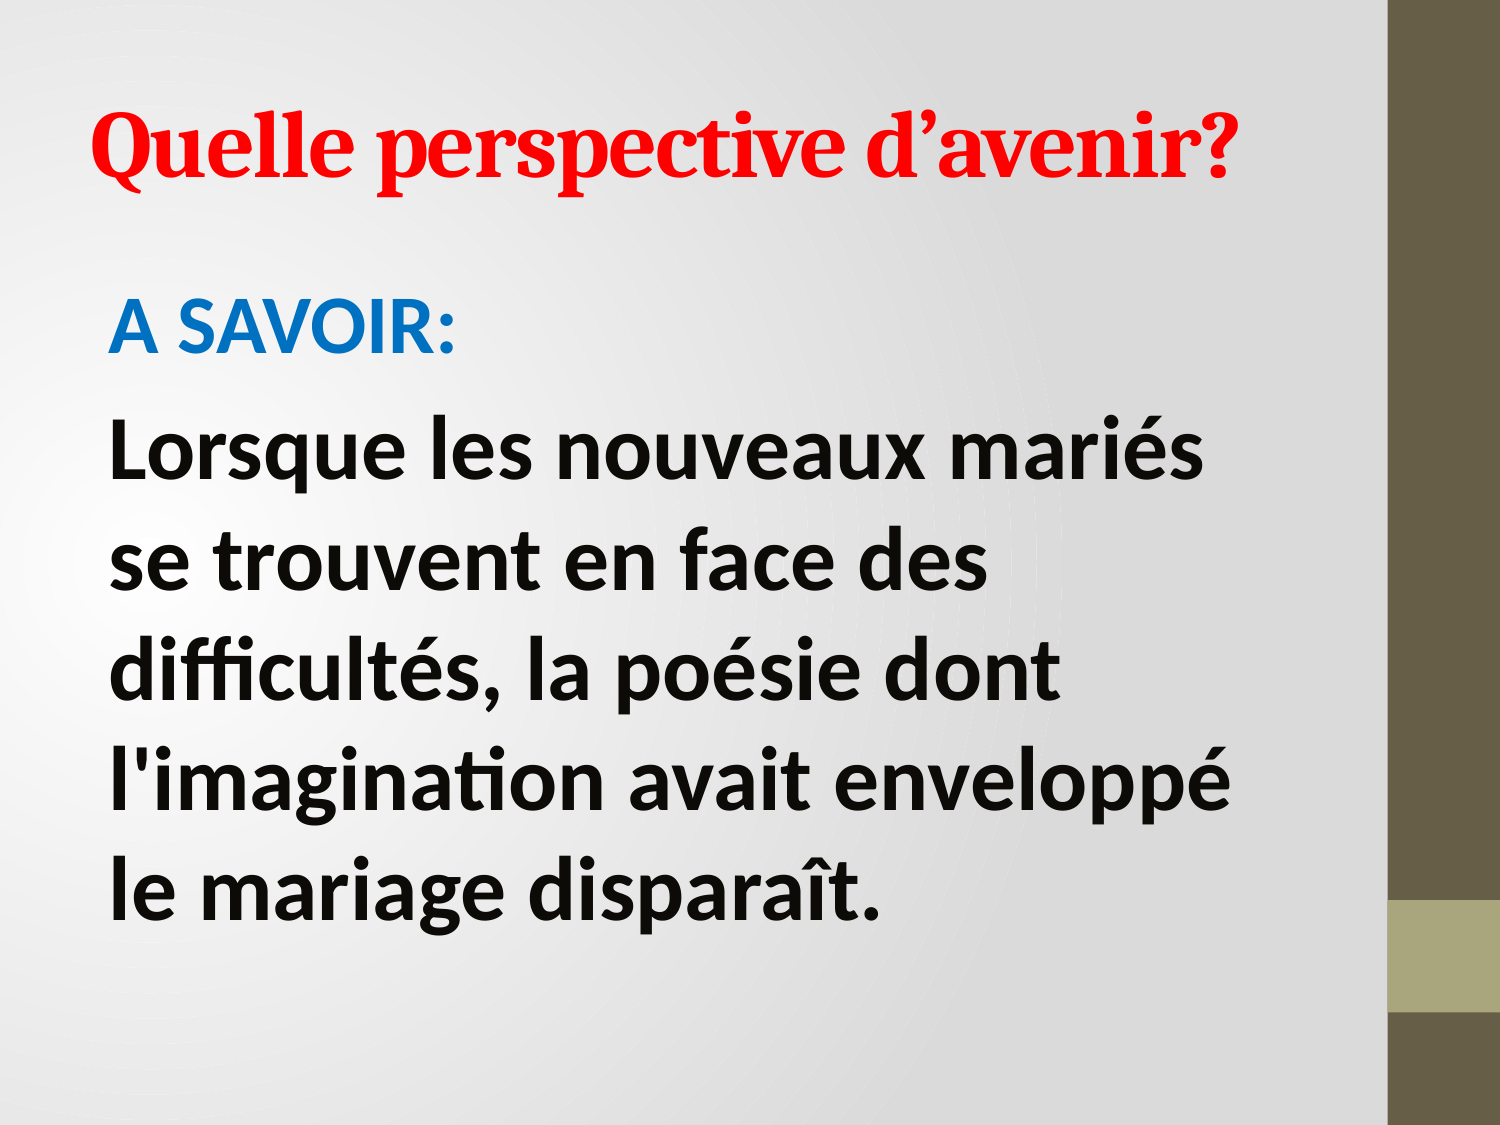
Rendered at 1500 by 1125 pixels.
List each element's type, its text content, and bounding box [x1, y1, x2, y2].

list A SAVOIR: Lorsque les nouveaux mariés se trouvent en face des difficultés, la poésie dont l'imagination avait enveloppé le mariage disparaît. [75, 262, 1325, 1050]
title Quelle perspective d’avenir? [75, 45, 1325, 233]
